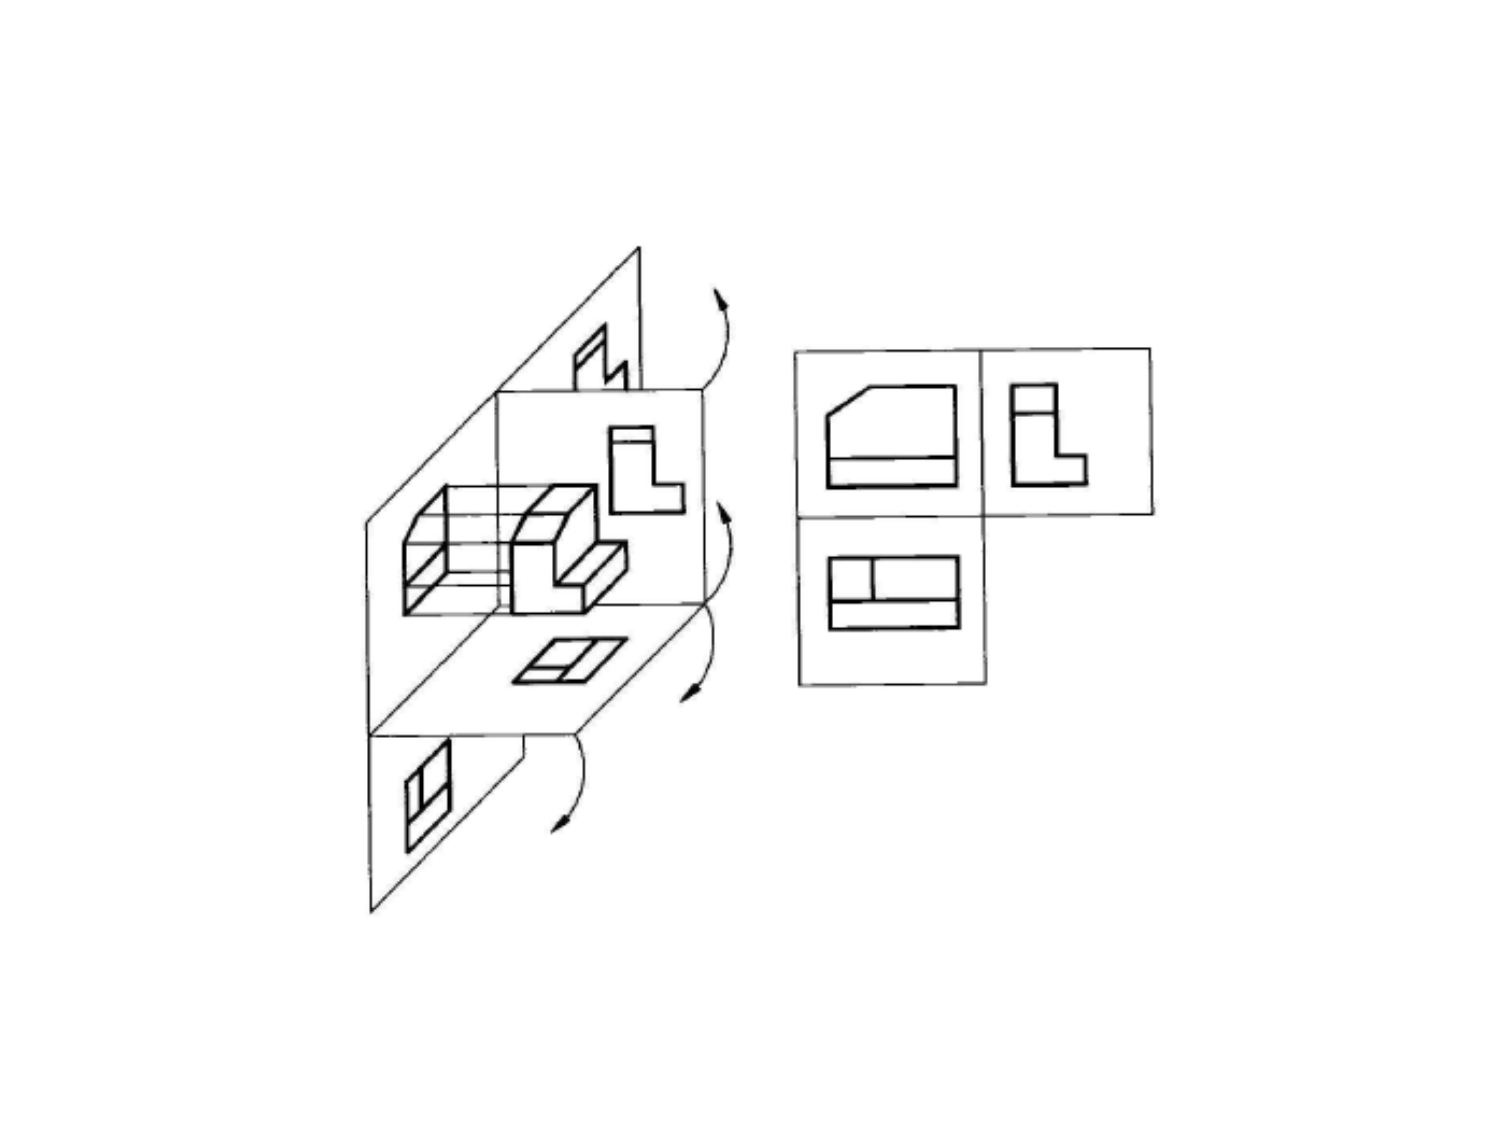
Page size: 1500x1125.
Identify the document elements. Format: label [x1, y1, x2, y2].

picture [351, 234, 1173, 936]
